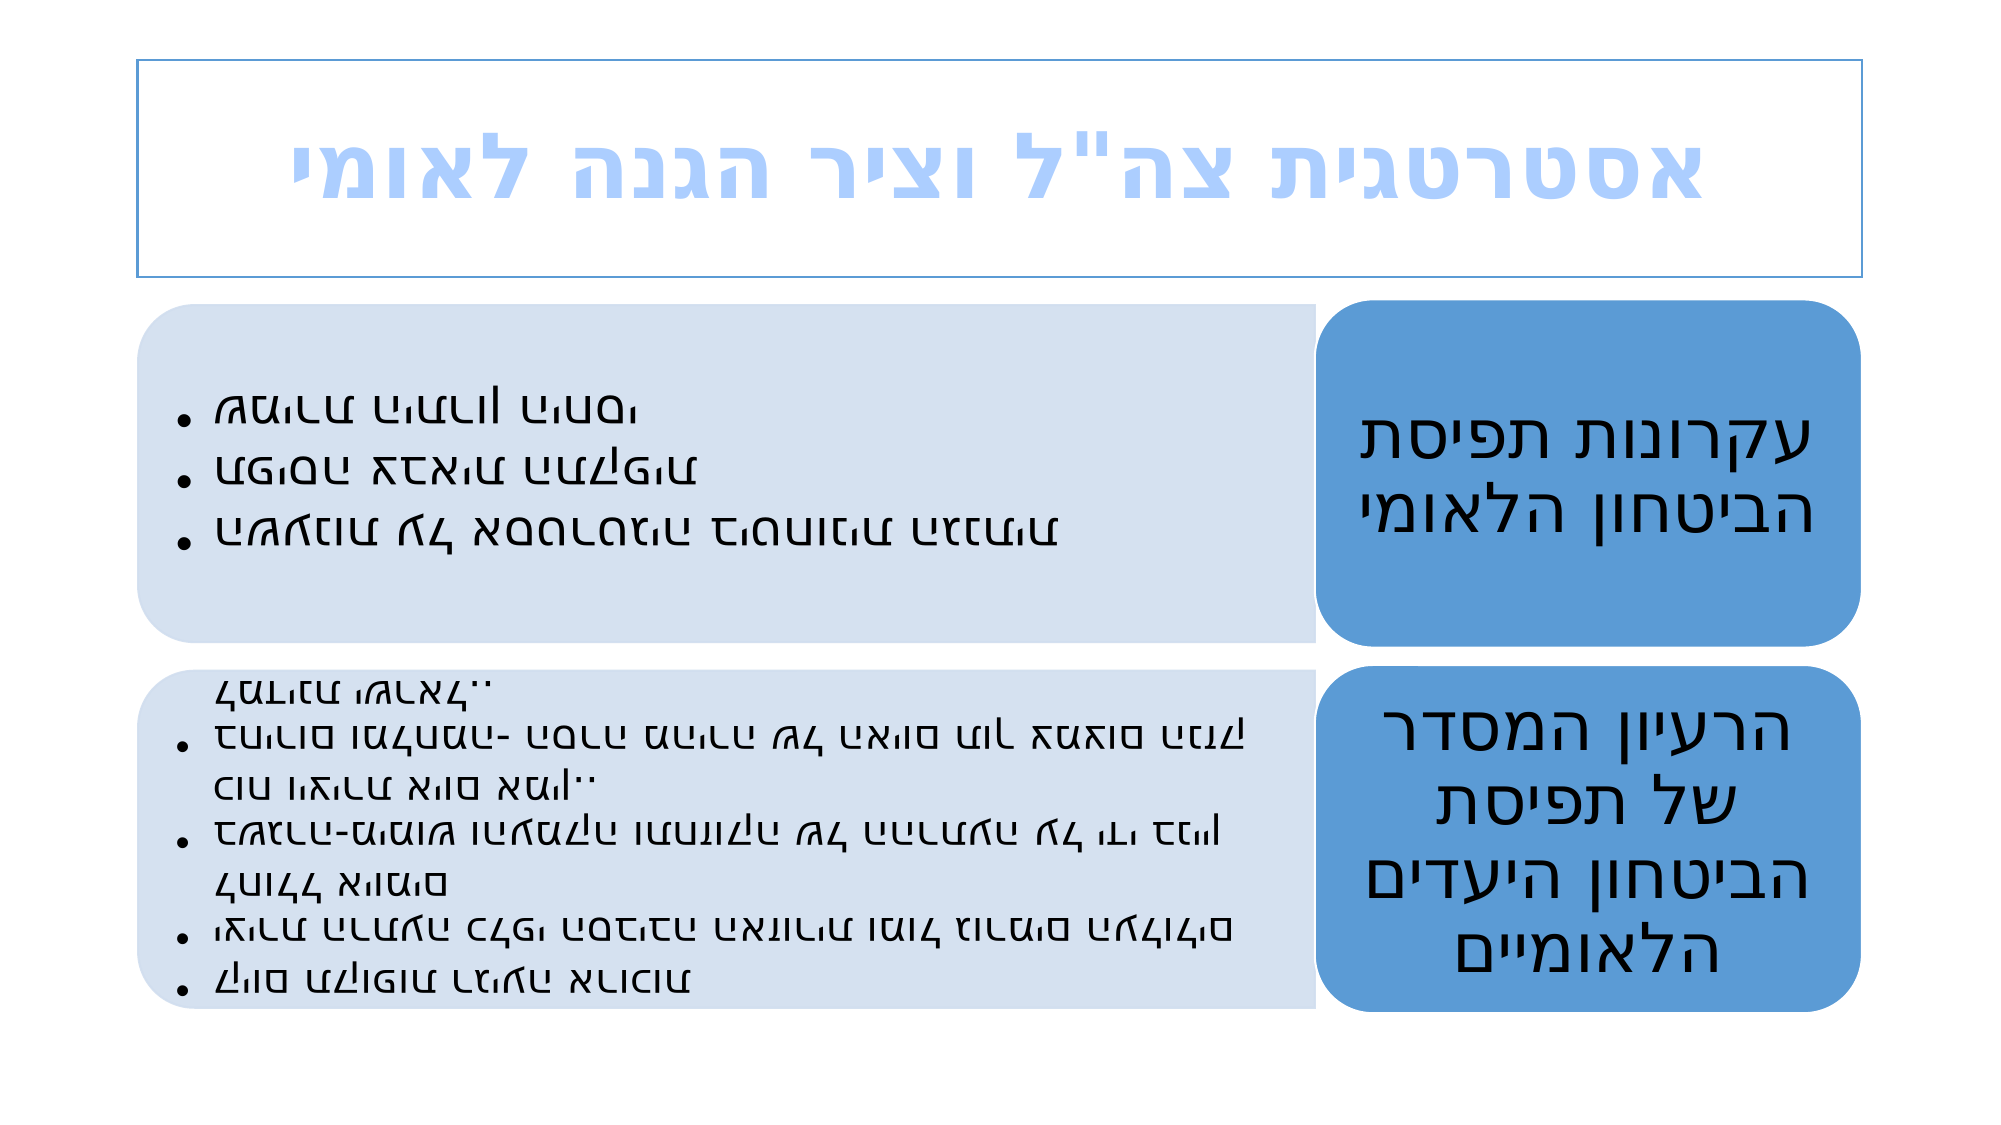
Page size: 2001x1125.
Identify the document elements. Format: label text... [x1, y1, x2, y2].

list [137, 299, 1863, 1014]
title אסטרטגית צה"ל וציר הגנה לאומי [136, 59, 1863, 278]
